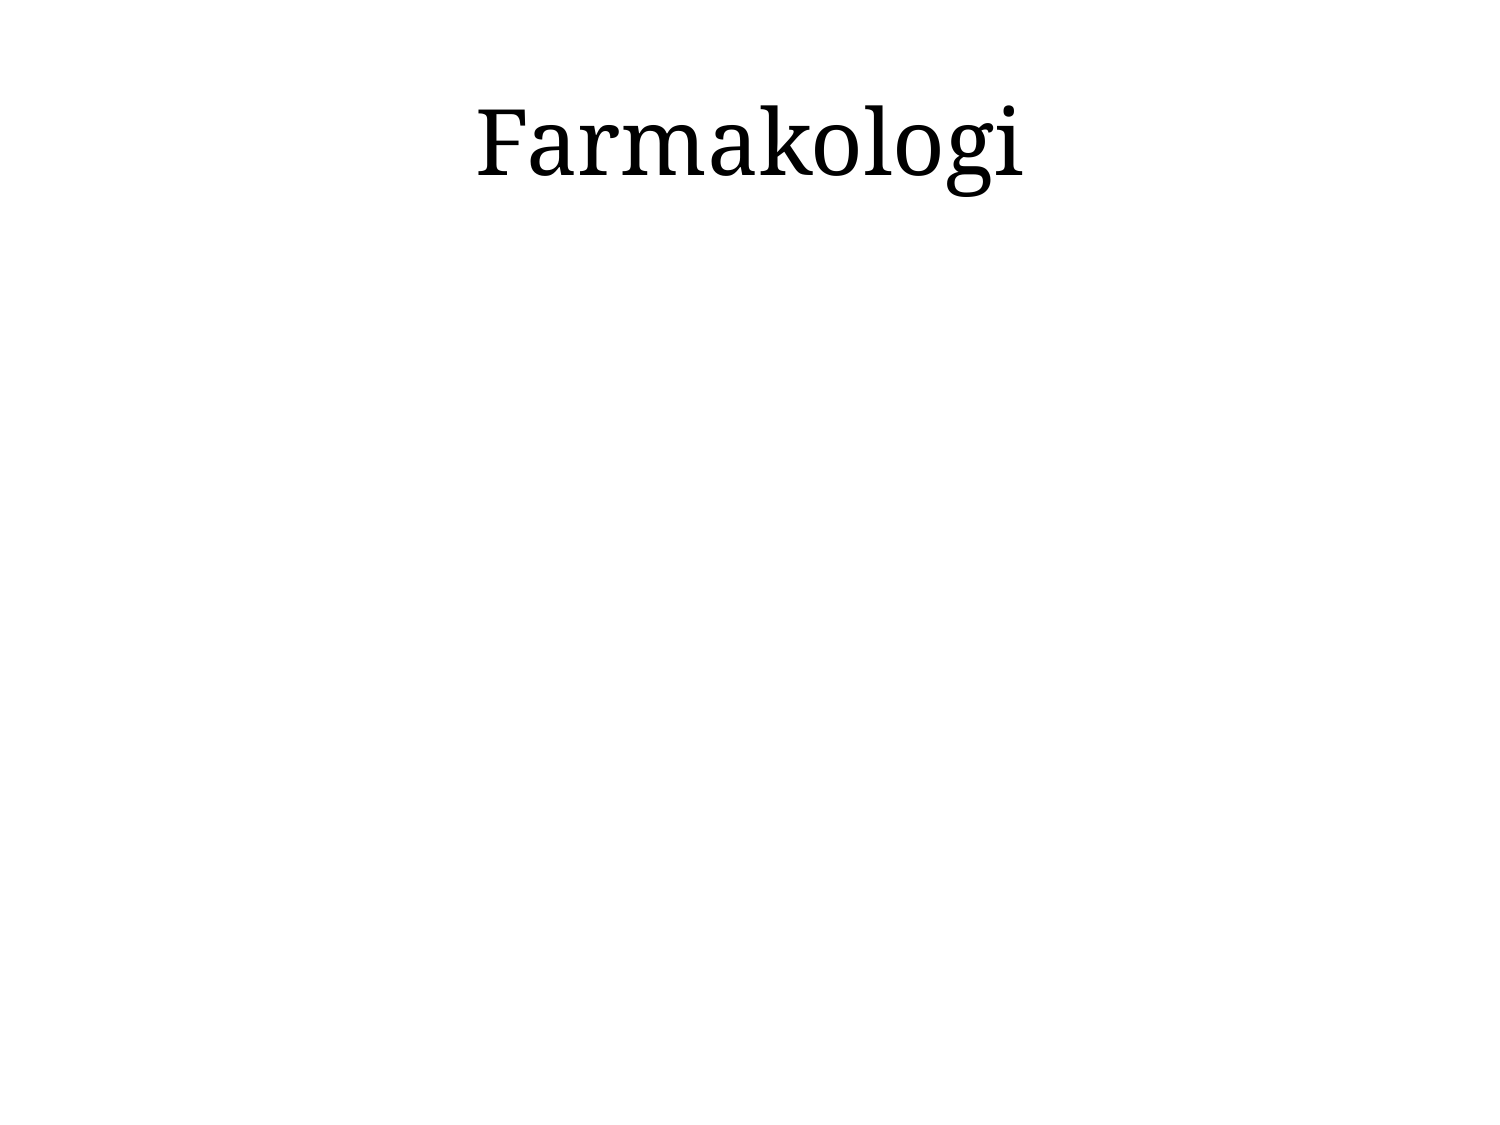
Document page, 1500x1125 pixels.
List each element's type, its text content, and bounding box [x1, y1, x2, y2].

title Farmakologi [75, 45, 1425, 233]
